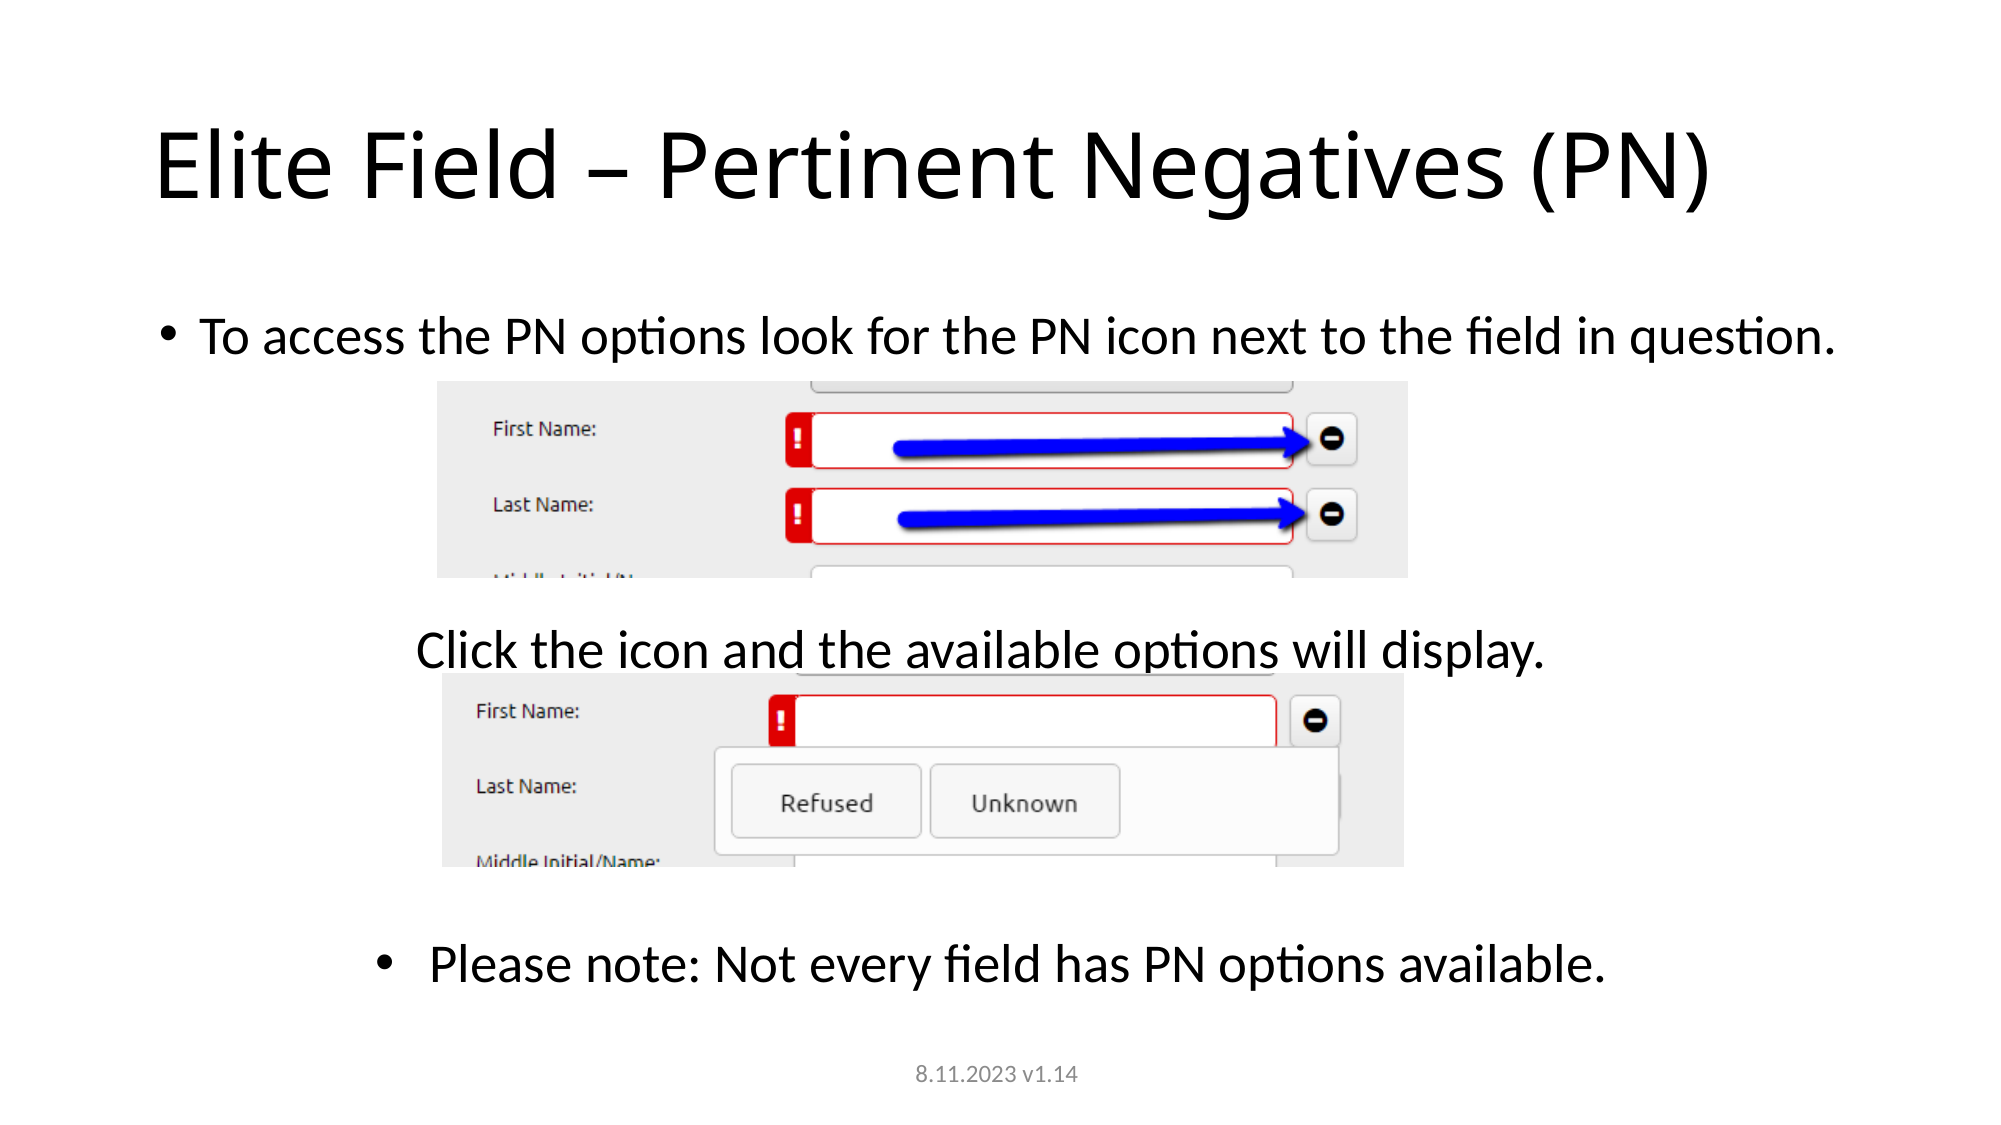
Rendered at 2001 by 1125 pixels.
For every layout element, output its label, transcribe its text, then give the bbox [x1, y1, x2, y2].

list To access the PN options look for the PN icon next to the field in question. Click the icon and the available options will display. Please note: Not every field has PN options available. [137, 299, 1863, 1014]
picture [442, 673, 1404, 867]
picture [437, 381, 1409, 578]
footer 8.11.2023 v1.14 [662, 1042, 1338, 1103]
title Elite Field – Pertinent Negatives (PN) [137, 59, 1863, 278]
